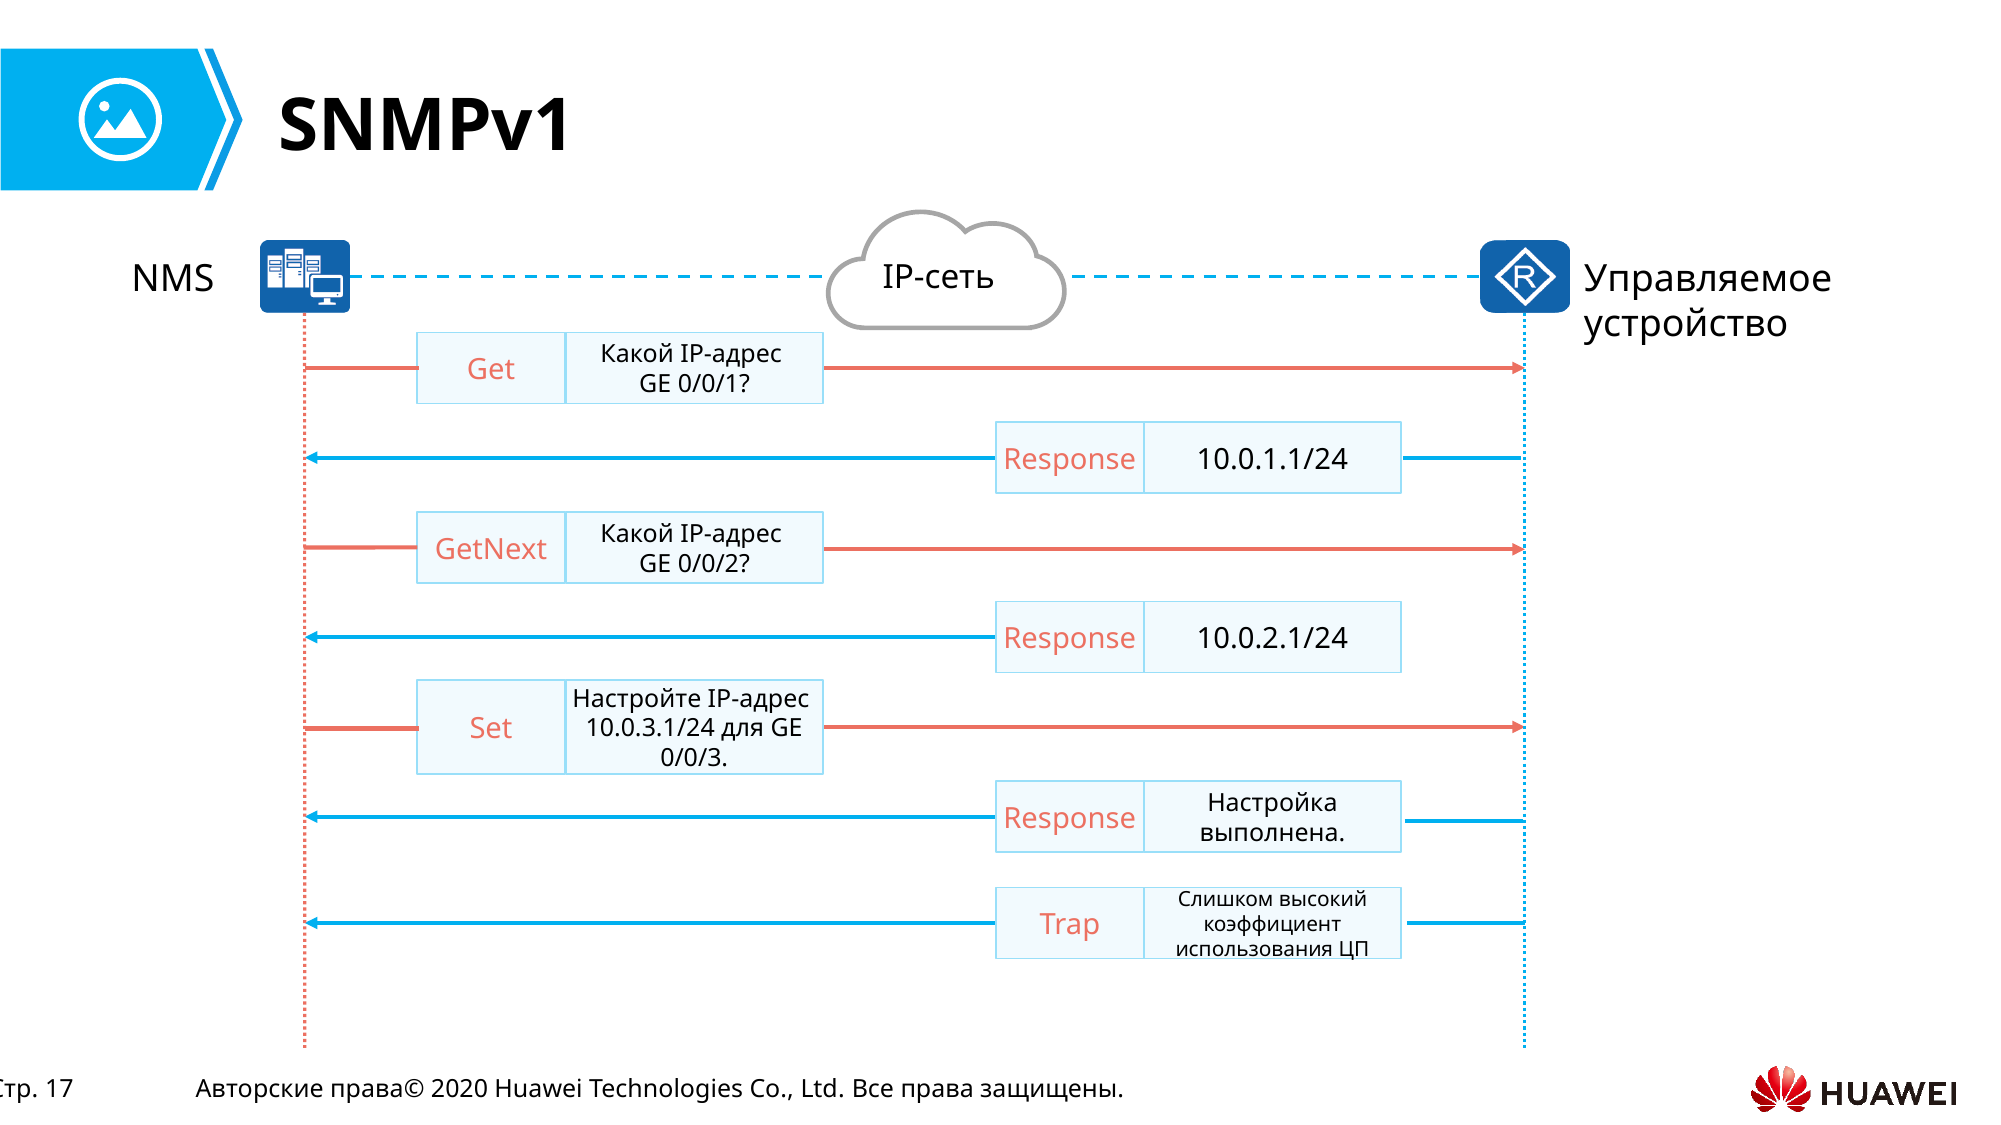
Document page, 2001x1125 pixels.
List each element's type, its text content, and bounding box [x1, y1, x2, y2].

text_box Какой IP-адрес GE 0/0/1? [565, 332, 823, 404]
text_box Response [996, 422, 1143, 493]
picture [260, 240, 350, 313]
text_box Управляемое устройство [1569, 246, 1882, 351]
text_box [828, 211, 1070, 328]
text_box 10.0.1.1/24 [1143, 422, 1402, 493]
text_box Set [417, 679, 565, 775]
text_box 10.0.2.1/24 [1143, 601, 1402, 673]
text_box Настройка выполнена. [1143, 781, 1402, 852]
text_box Trap [996, 887, 1143, 959]
text_box Настройте IP-адрес 10.0.3.1/24 для GE 0/0/3. [565, 679, 823, 775]
text_box GetNext [417, 511, 565, 583]
picture [1751, 1066, 1956, 1112]
title SNMPv1 [261, 73, 1875, 180]
text_box Слишком высокий коэффициент использования ЦП [1143, 887, 1402, 959]
text_box Какой IP-адрес GE 0/0/2? [565, 511, 823, 583]
text_box NMS [116, 246, 260, 306]
text_box Response [996, 781, 1143, 852]
text_box Response [996, 601, 1143, 673]
text_box Get [417, 332, 565, 404]
picture [1480, 240, 1570, 313]
